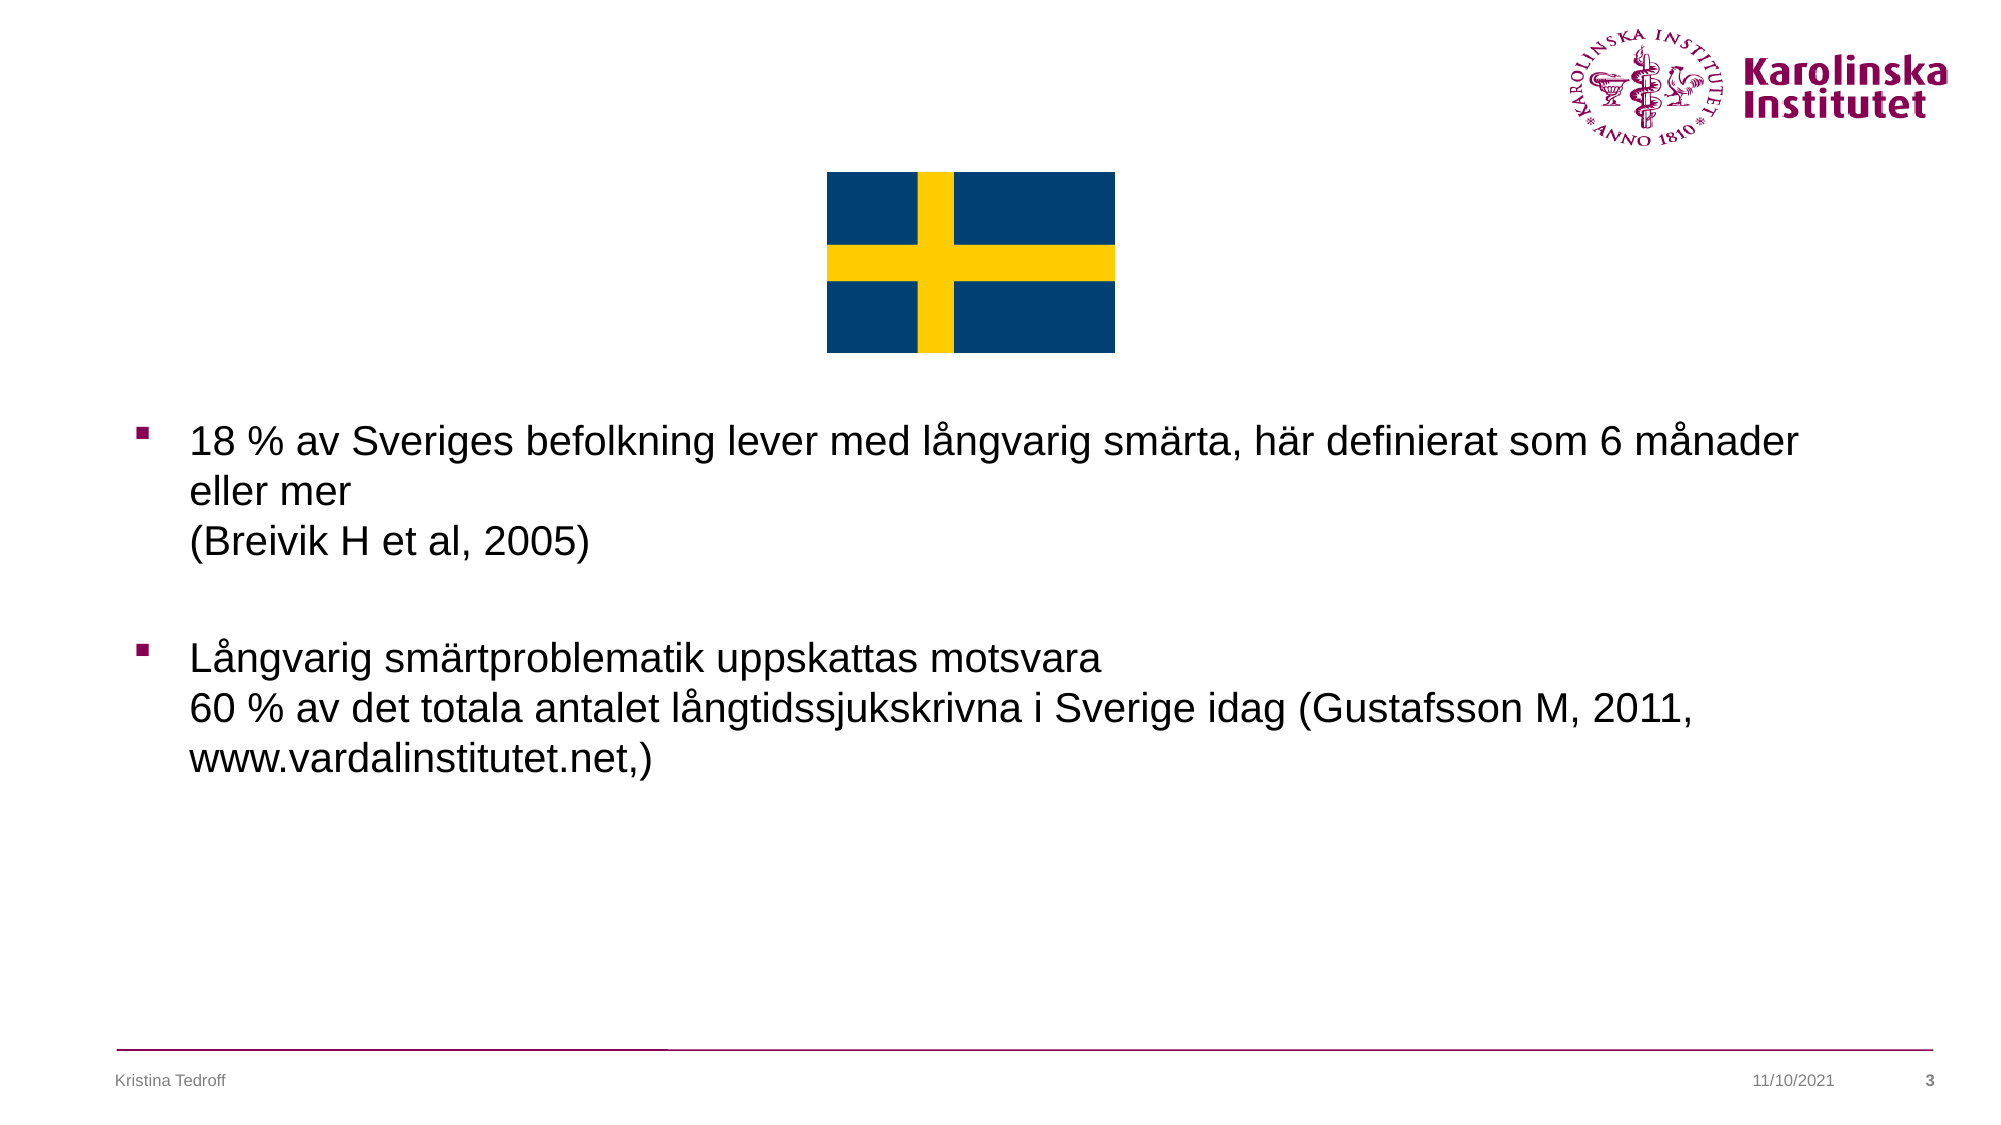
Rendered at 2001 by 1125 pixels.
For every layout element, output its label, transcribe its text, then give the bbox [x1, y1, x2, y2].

picture [1570, 29, 1948, 146]
footer Kristina Tedroff [99, 1062, 734, 1101]
slide_number 3 [1799, 1062, 1951, 1101]
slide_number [1433, 1062, 1799, 1101]
picture [827, 172, 1115, 354]
list 18 % av Sveriges befolkning lever med långvarig smärta, här definierat som 6 månader eller mer (Breivik H et al, 2005) Långvarig smärtproblematik uppskattas motsvara 60 % av det totala antalet långtidssjukskrivna i Sverige idag (Gustafsson M, 2011, www.vardalinstitutet.net,) [118, 347, 1819, 1023]
